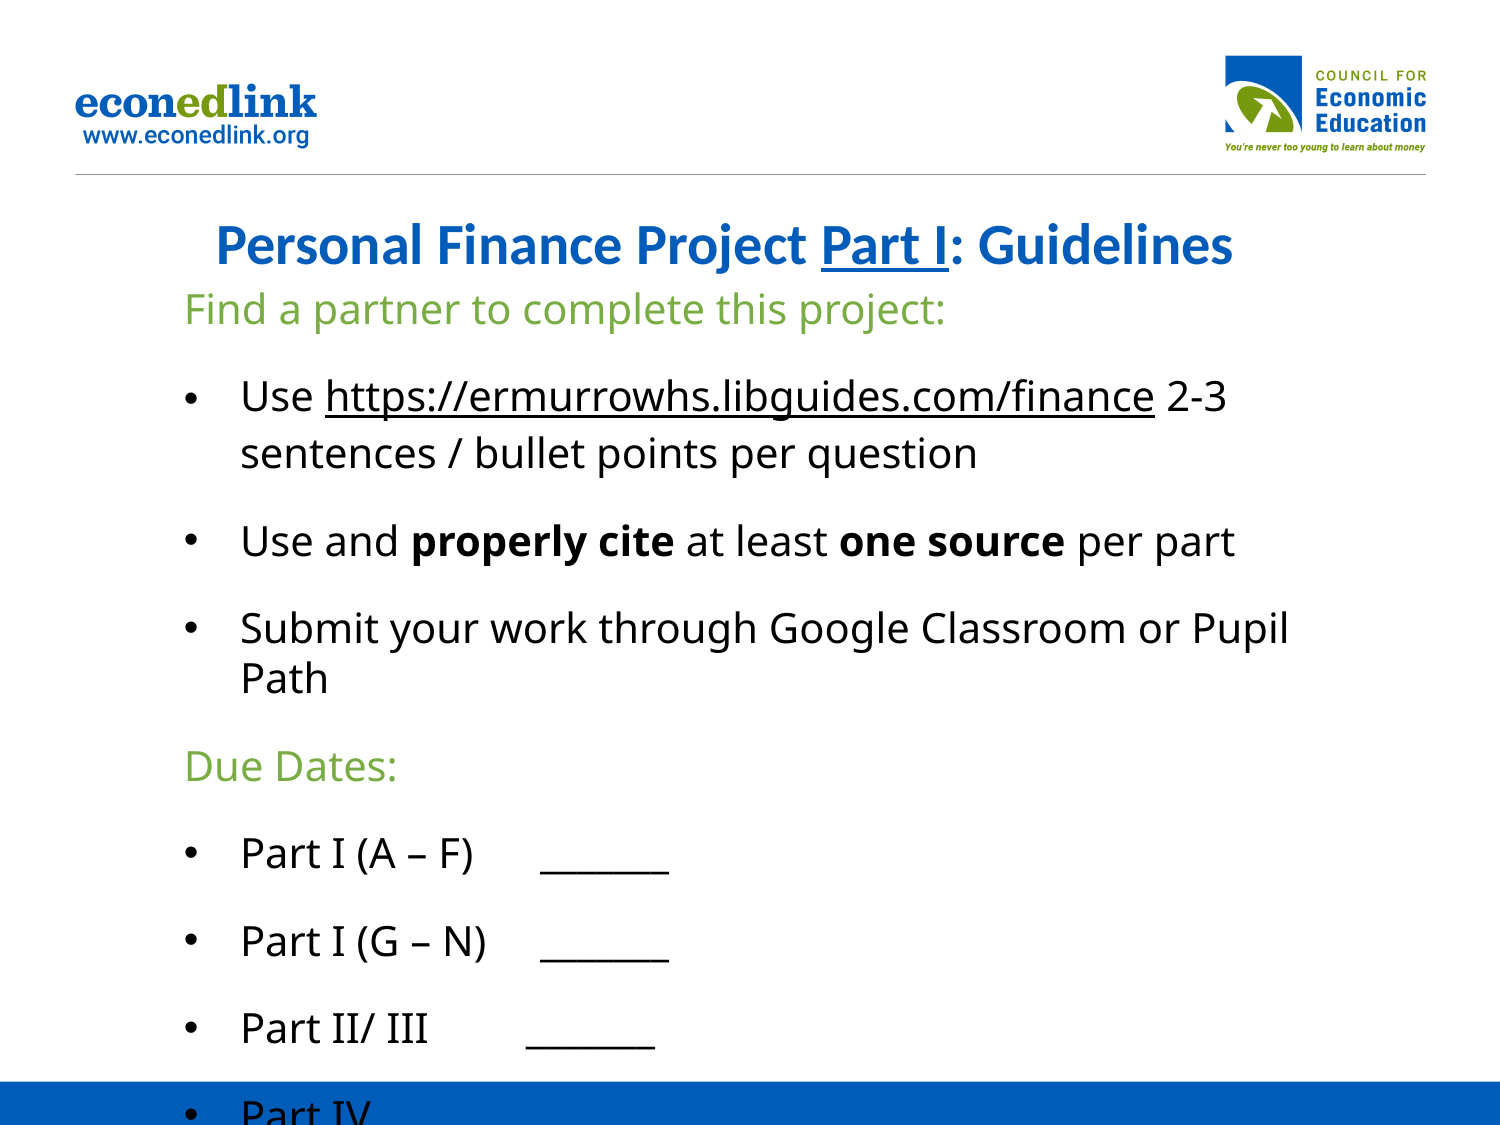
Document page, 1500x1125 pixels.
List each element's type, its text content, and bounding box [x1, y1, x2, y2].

list Find a partner to complete this project: Use https://ermurrowhs.libguides.com/finance 2-3 sentences / bullet points per question Use and properly cite at least one source per part Submit your work through Google Classroom or Pupil Path Due Dates: Part I (A – F) _______ Part I (G – N) _______ Part II/ III _______ Part IV _______ [168, 274, 1332, 951]
title Personal Finance Project Part I: Guidelines [49, 149, 1401, 251]
picture [0, 0, 1500, 1125]
